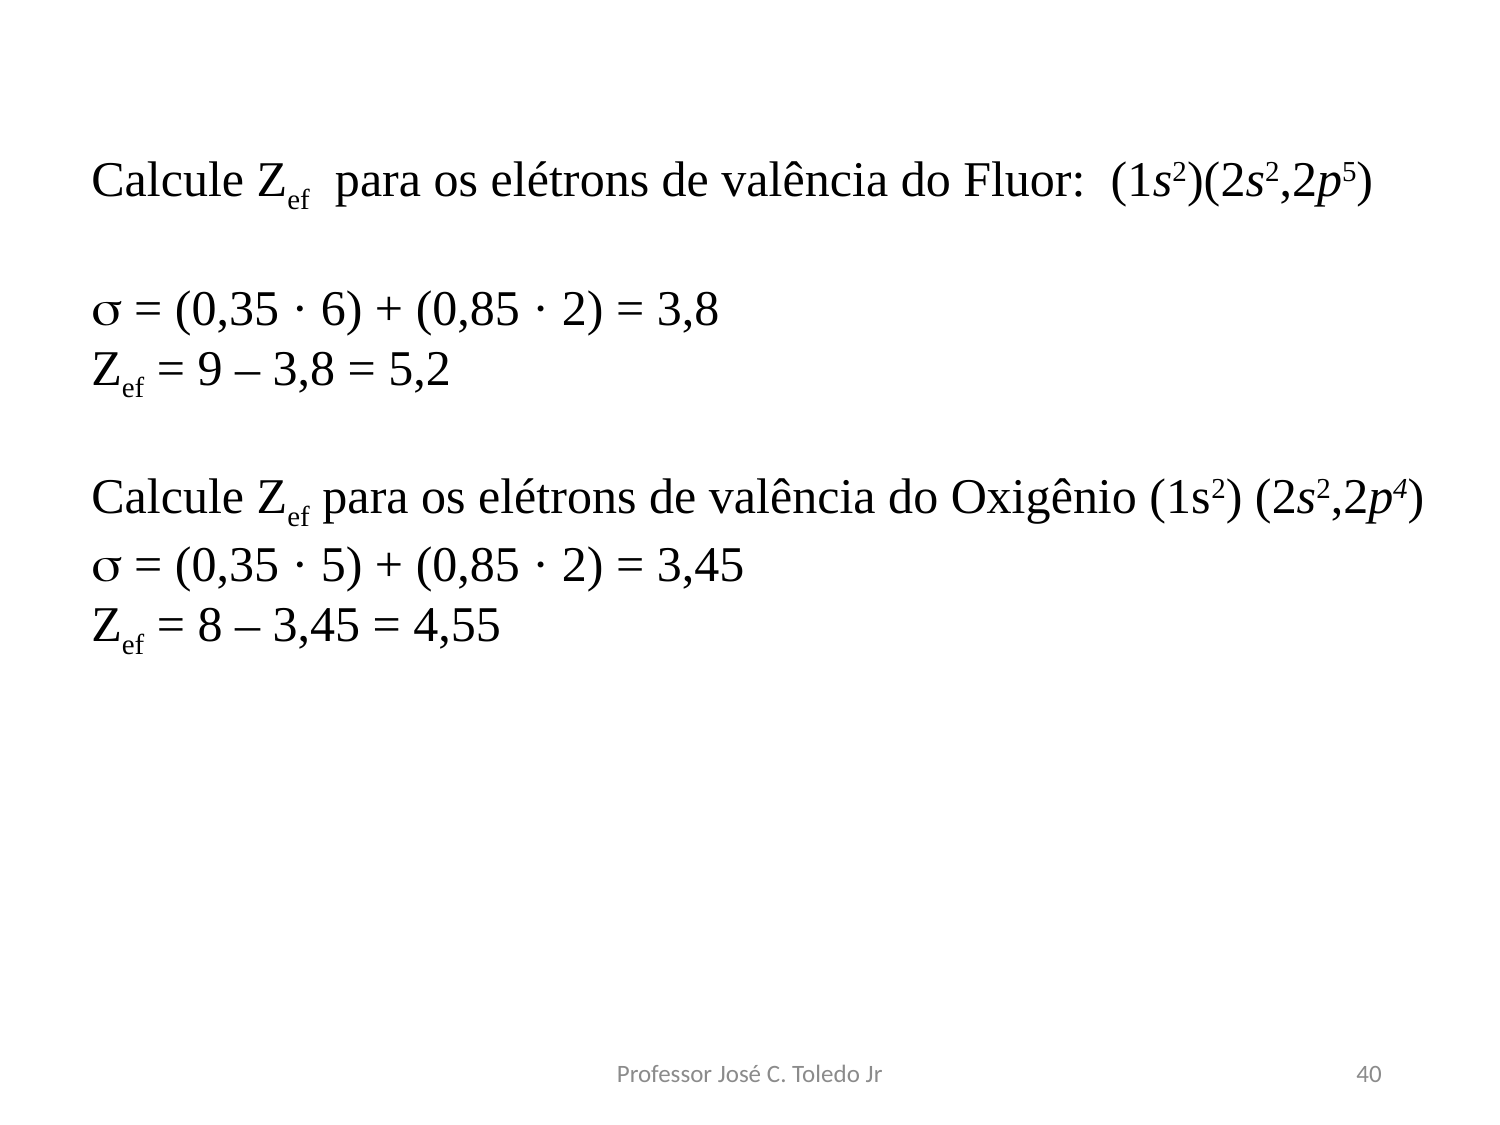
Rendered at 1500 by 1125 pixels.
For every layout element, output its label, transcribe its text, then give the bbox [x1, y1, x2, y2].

footer Professor José C. Toledo Jr [496, 1042, 1004, 1103]
text_box Calcule Zef para os elétrons de valência do Fluor: (1s2)(2s2,2p5)  = (0,35 · 6) + (0,85 · 2) = 3,8 Zef = 9 – 3,8 = 5,2 Calcule Zef para os elétrons de valência do Oxigênio (1s2) (2s2,2p4)  = (0,35 · 5) + (0,85 · 2) = 3,45 Zef = 8 – 3,45 = 4,55 [76, 139, 1483, 908]
slide_number 40 [1059, 1042, 1397, 1103]
